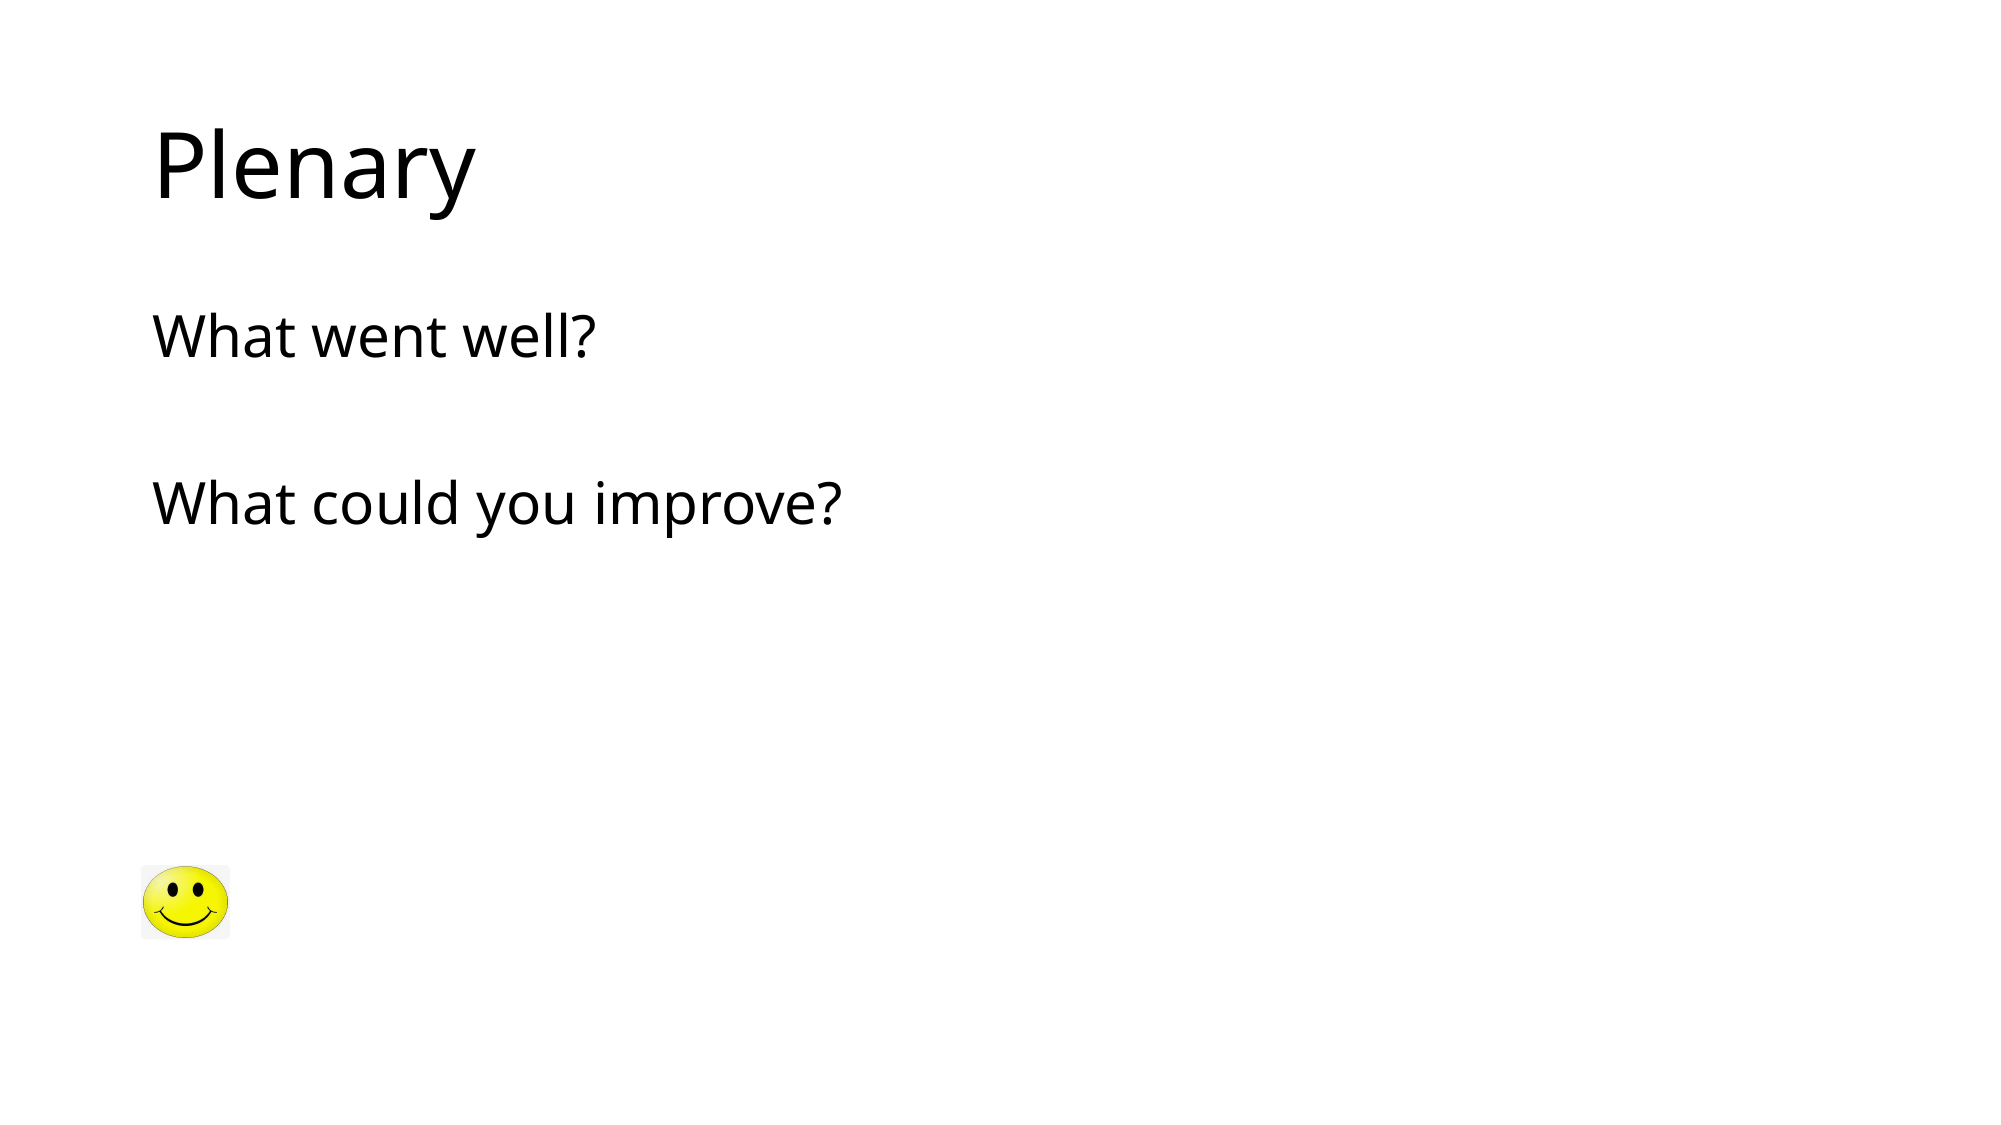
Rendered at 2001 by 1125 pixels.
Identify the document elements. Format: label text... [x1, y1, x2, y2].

list What went well? What could you improve? [137, 299, 1863, 1014]
picture [137, 865, 232, 940]
title Plenary [137, 59, 1863, 278]
